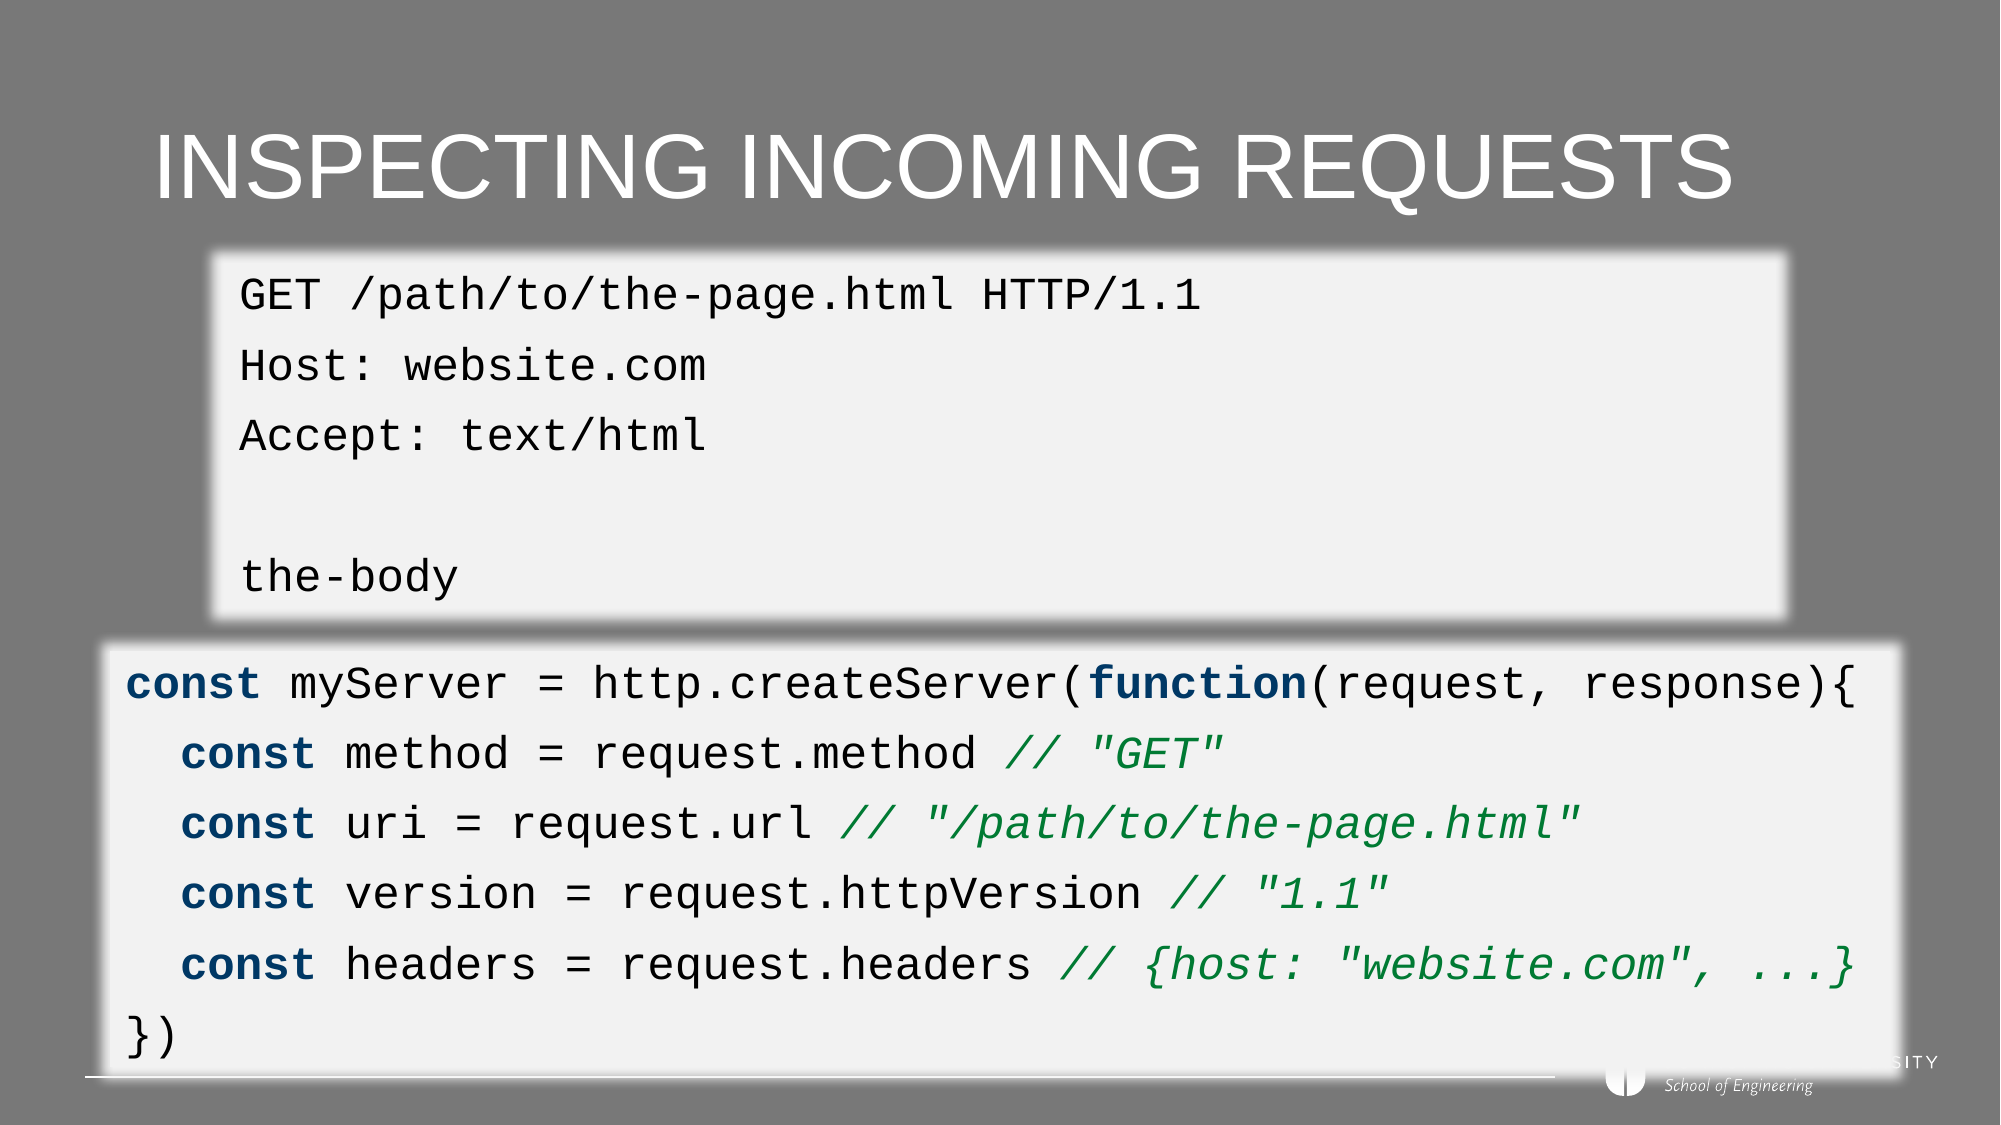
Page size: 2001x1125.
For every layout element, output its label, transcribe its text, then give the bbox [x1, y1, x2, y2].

title Inspecting incoming requests [137, 59, 1863, 278]
text_box const myServer = http.createServer(function(request, response){ const method = request.method // "GET" const uri = request.url // "/path/to/the-page.html" const version = request.httpVersion // "1.1" const headers = request.headers // {host: "website.com", ...} }) [110, 651, 1890, 1067]
text_box GET /path/to/the-page.html HTTP/1.1 Host: website.com Accept: text/html the-body [224, 263, 1776, 609]
